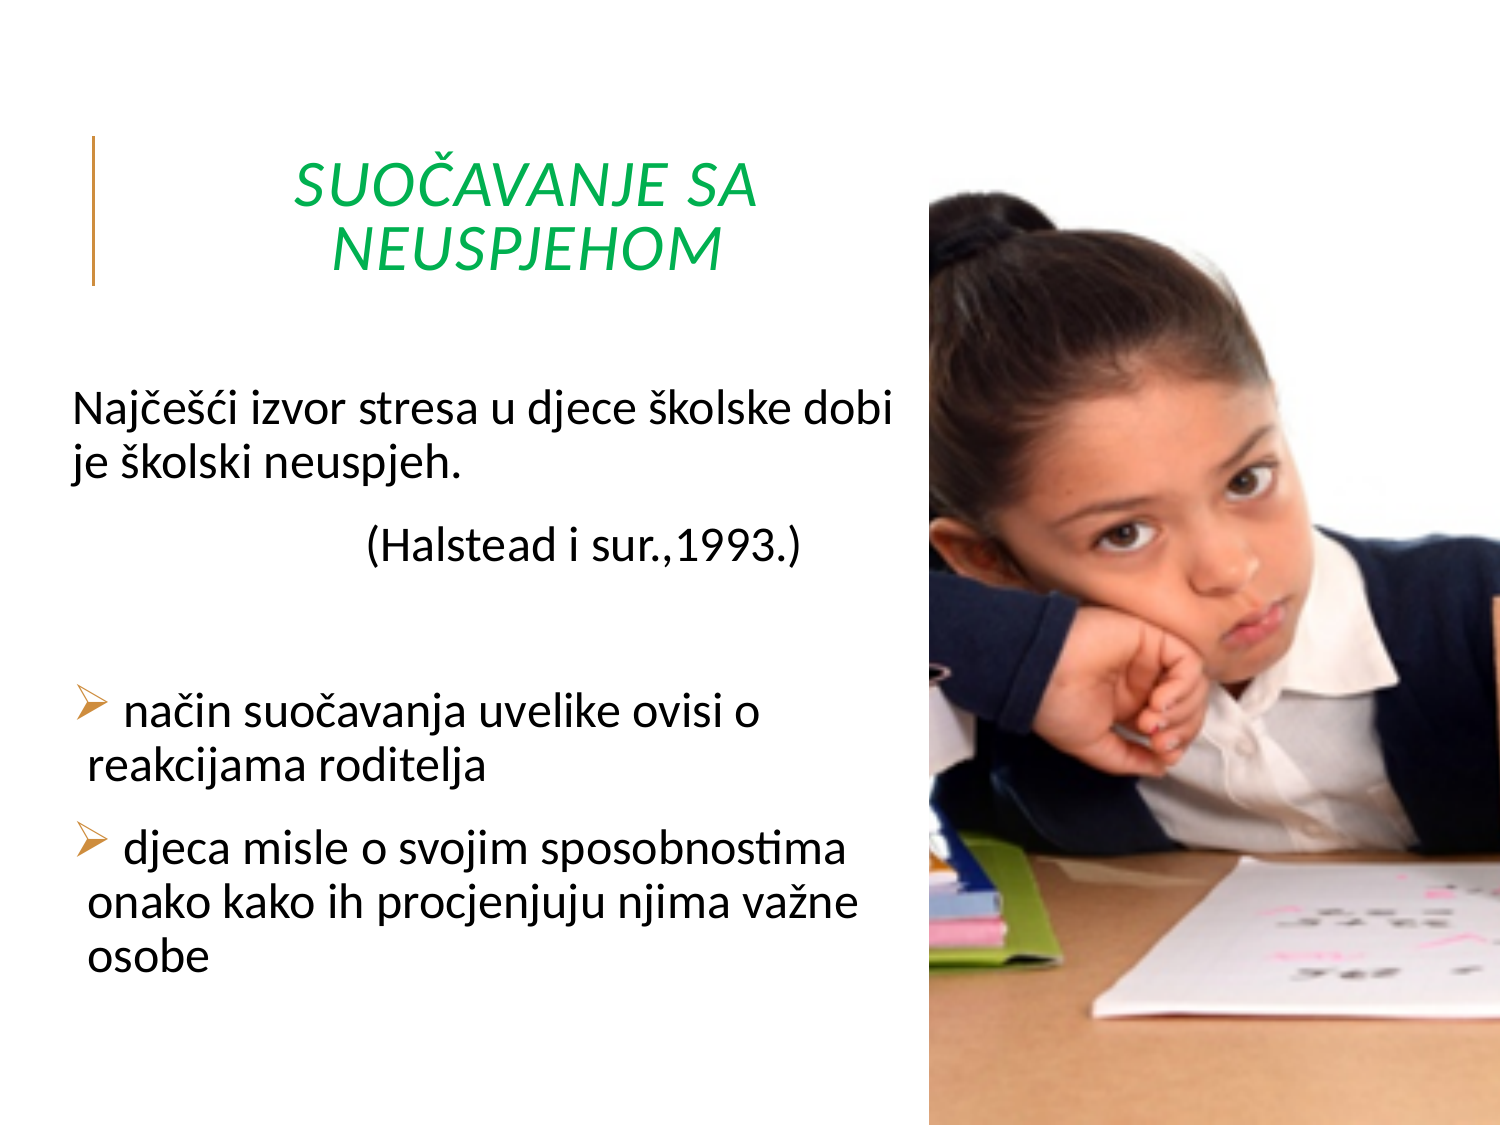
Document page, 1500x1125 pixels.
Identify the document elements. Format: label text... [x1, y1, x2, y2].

picture [928, 0, 1500, 1125]
title Suočavanje sa neuspjehom [126, 96, 922, 342]
list Najčešći izvor stresa u djece školske dobi je školski neuspjeh. (Halstead i sur.,1993.) način suočavanja uvelike ovisi o reakcijama roditelja djeca misle o svojim sposobnostima onako kako ih procjenjuju njima važne osobe [64, 373, 903, 1029]
